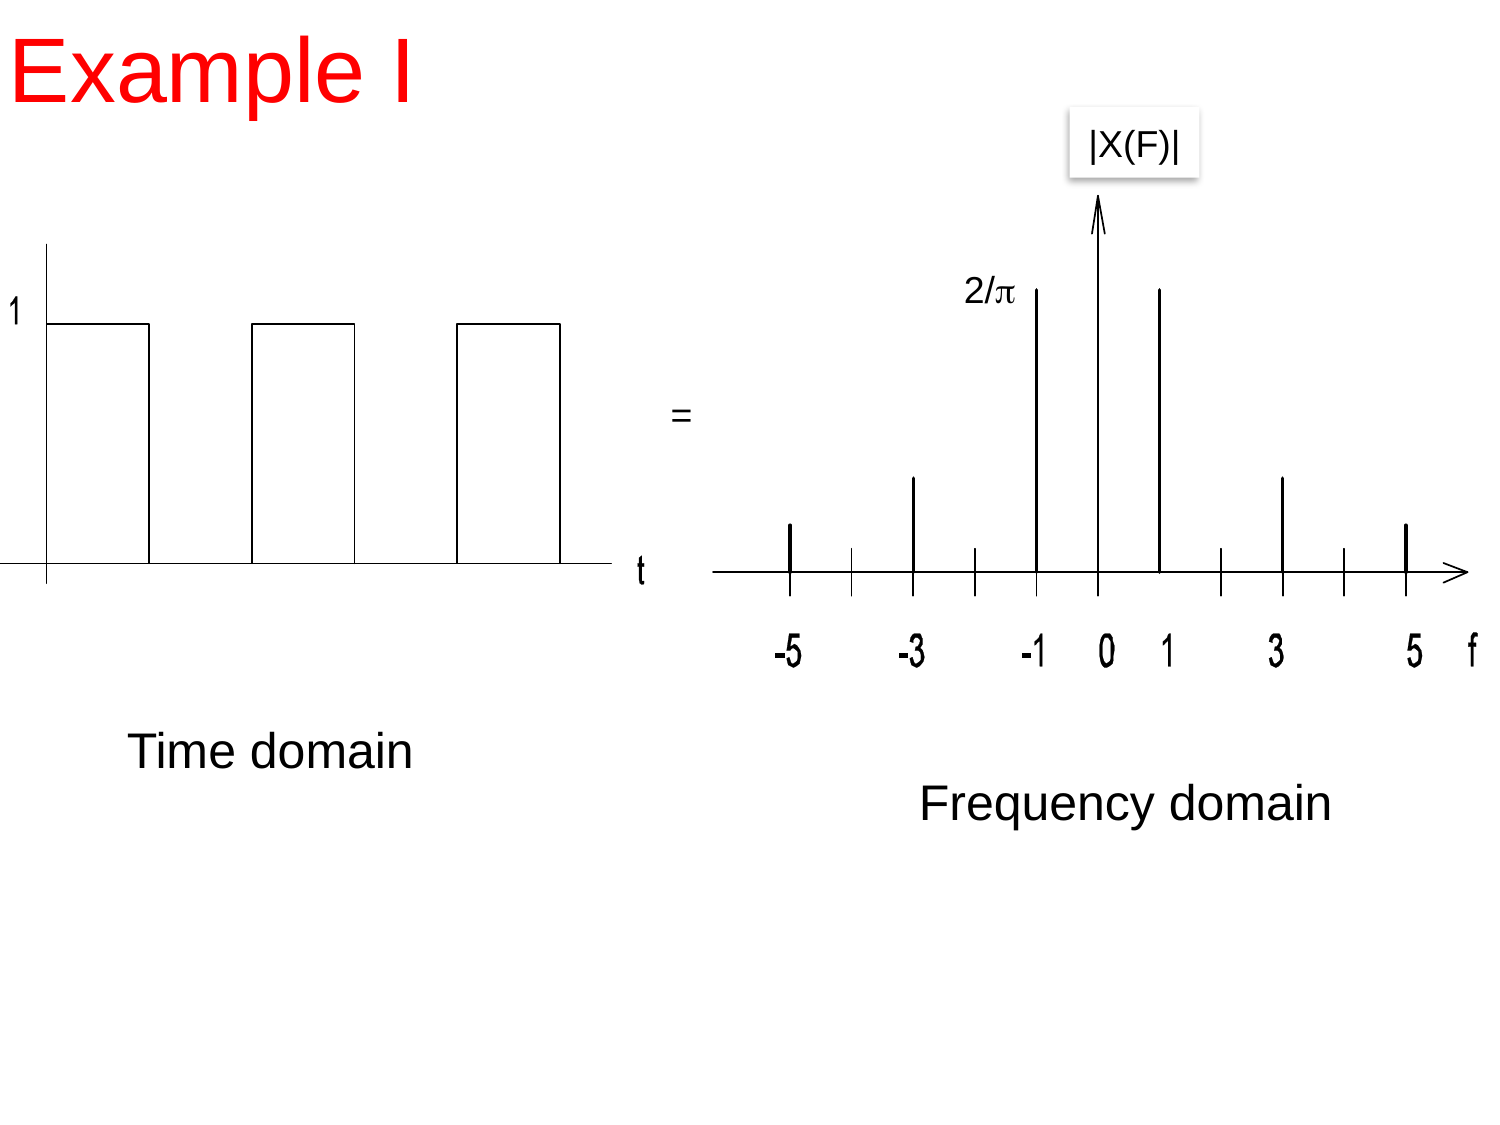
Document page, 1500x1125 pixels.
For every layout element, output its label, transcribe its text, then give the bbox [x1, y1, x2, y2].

text_box Frequency domain [904, 763, 1500, 838]
text_box Example I [0, 0, 1344, 160]
picture [0, 66, 1500, 705]
text_box Time domain [112, 711, 773, 787]
